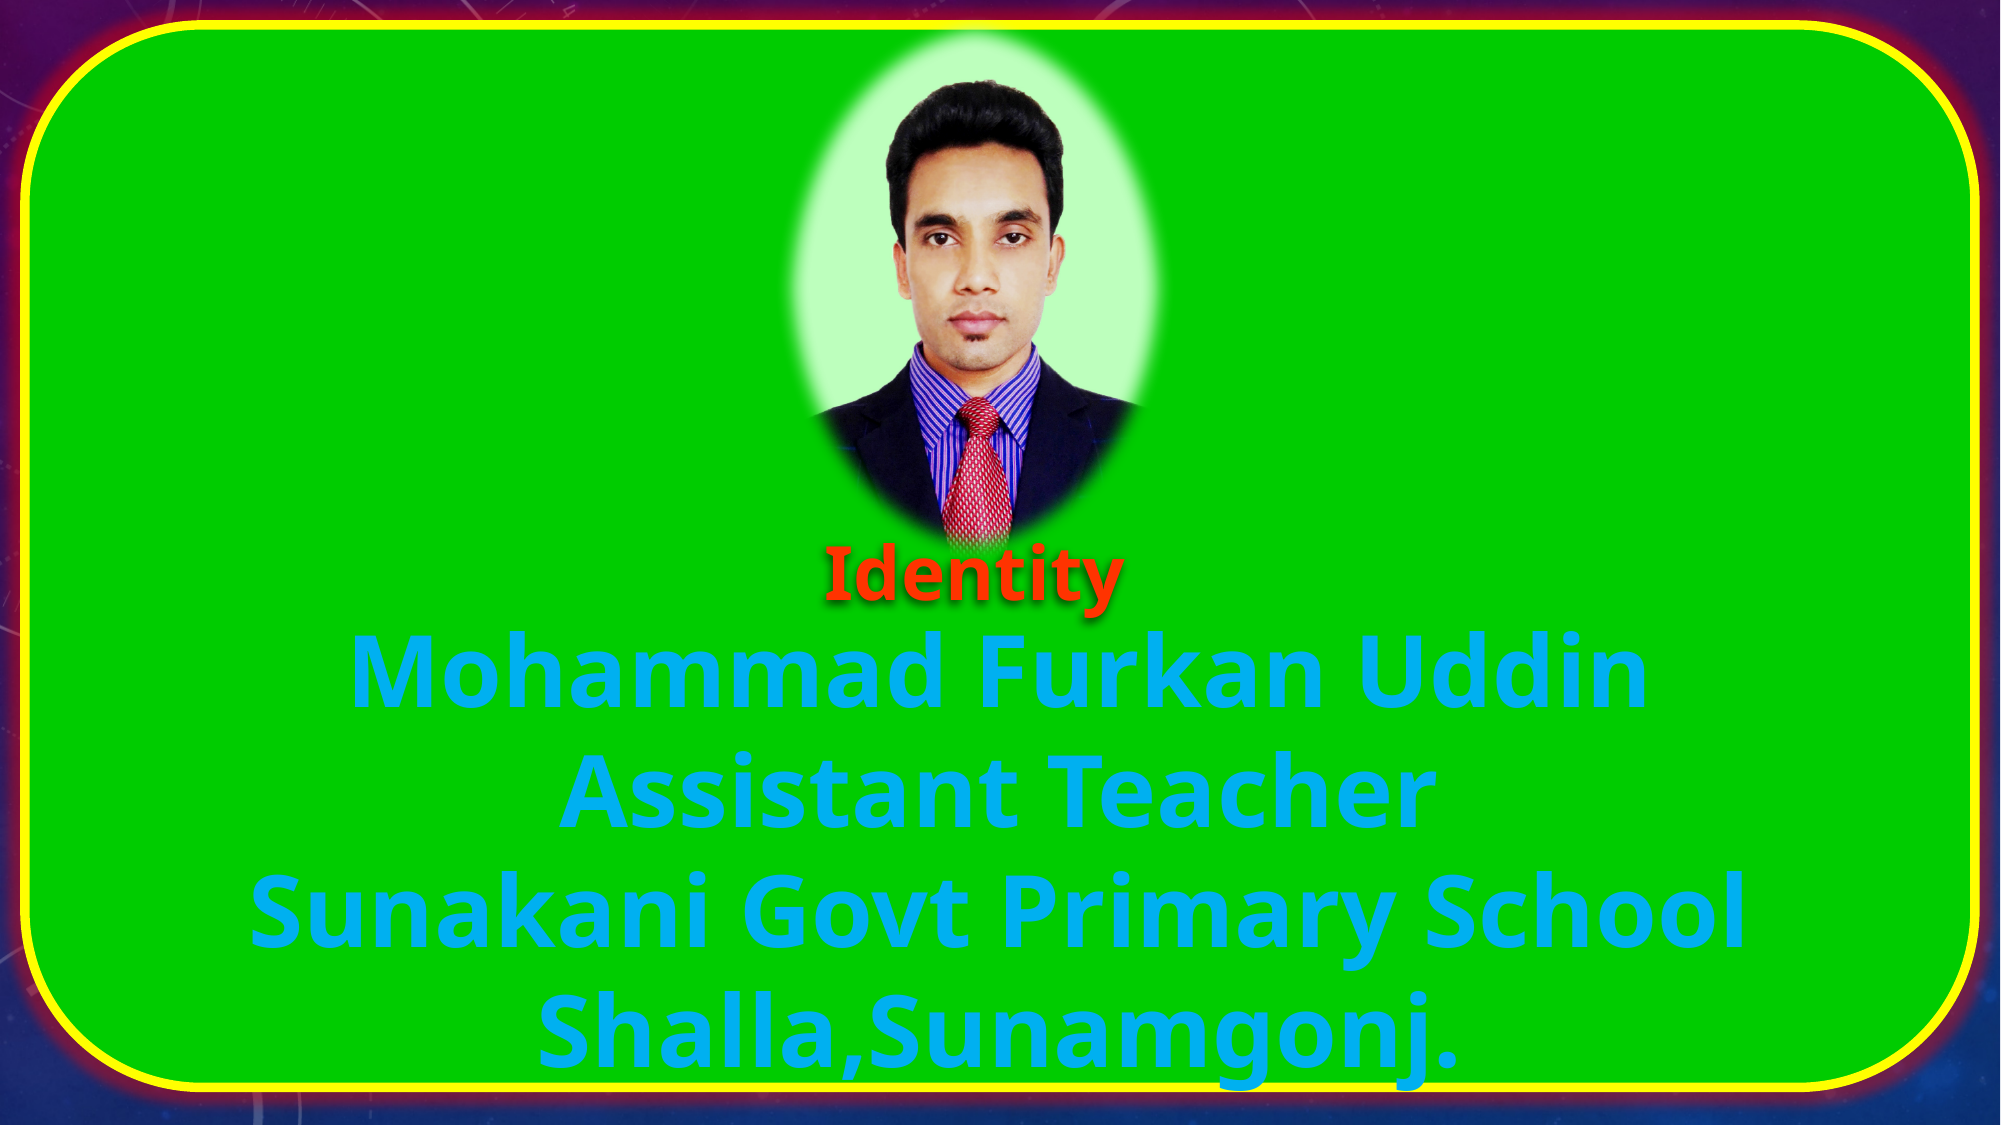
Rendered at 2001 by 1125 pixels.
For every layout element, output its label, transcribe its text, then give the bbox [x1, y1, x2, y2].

text_box [23, 23, 768, 588]
picture [774, 12, 1176, 563]
text_box [1180, 23, 1977, 588]
picture [0, 0, 2001, 1125]
text_box Mohammad Furkan Uddin Assistant Teacher Sunakani Govt Primary School Shalla,Sunamgonj. [0, 561, 2000, 1089]
text_box Identity [612, 487, 1338, 650]
